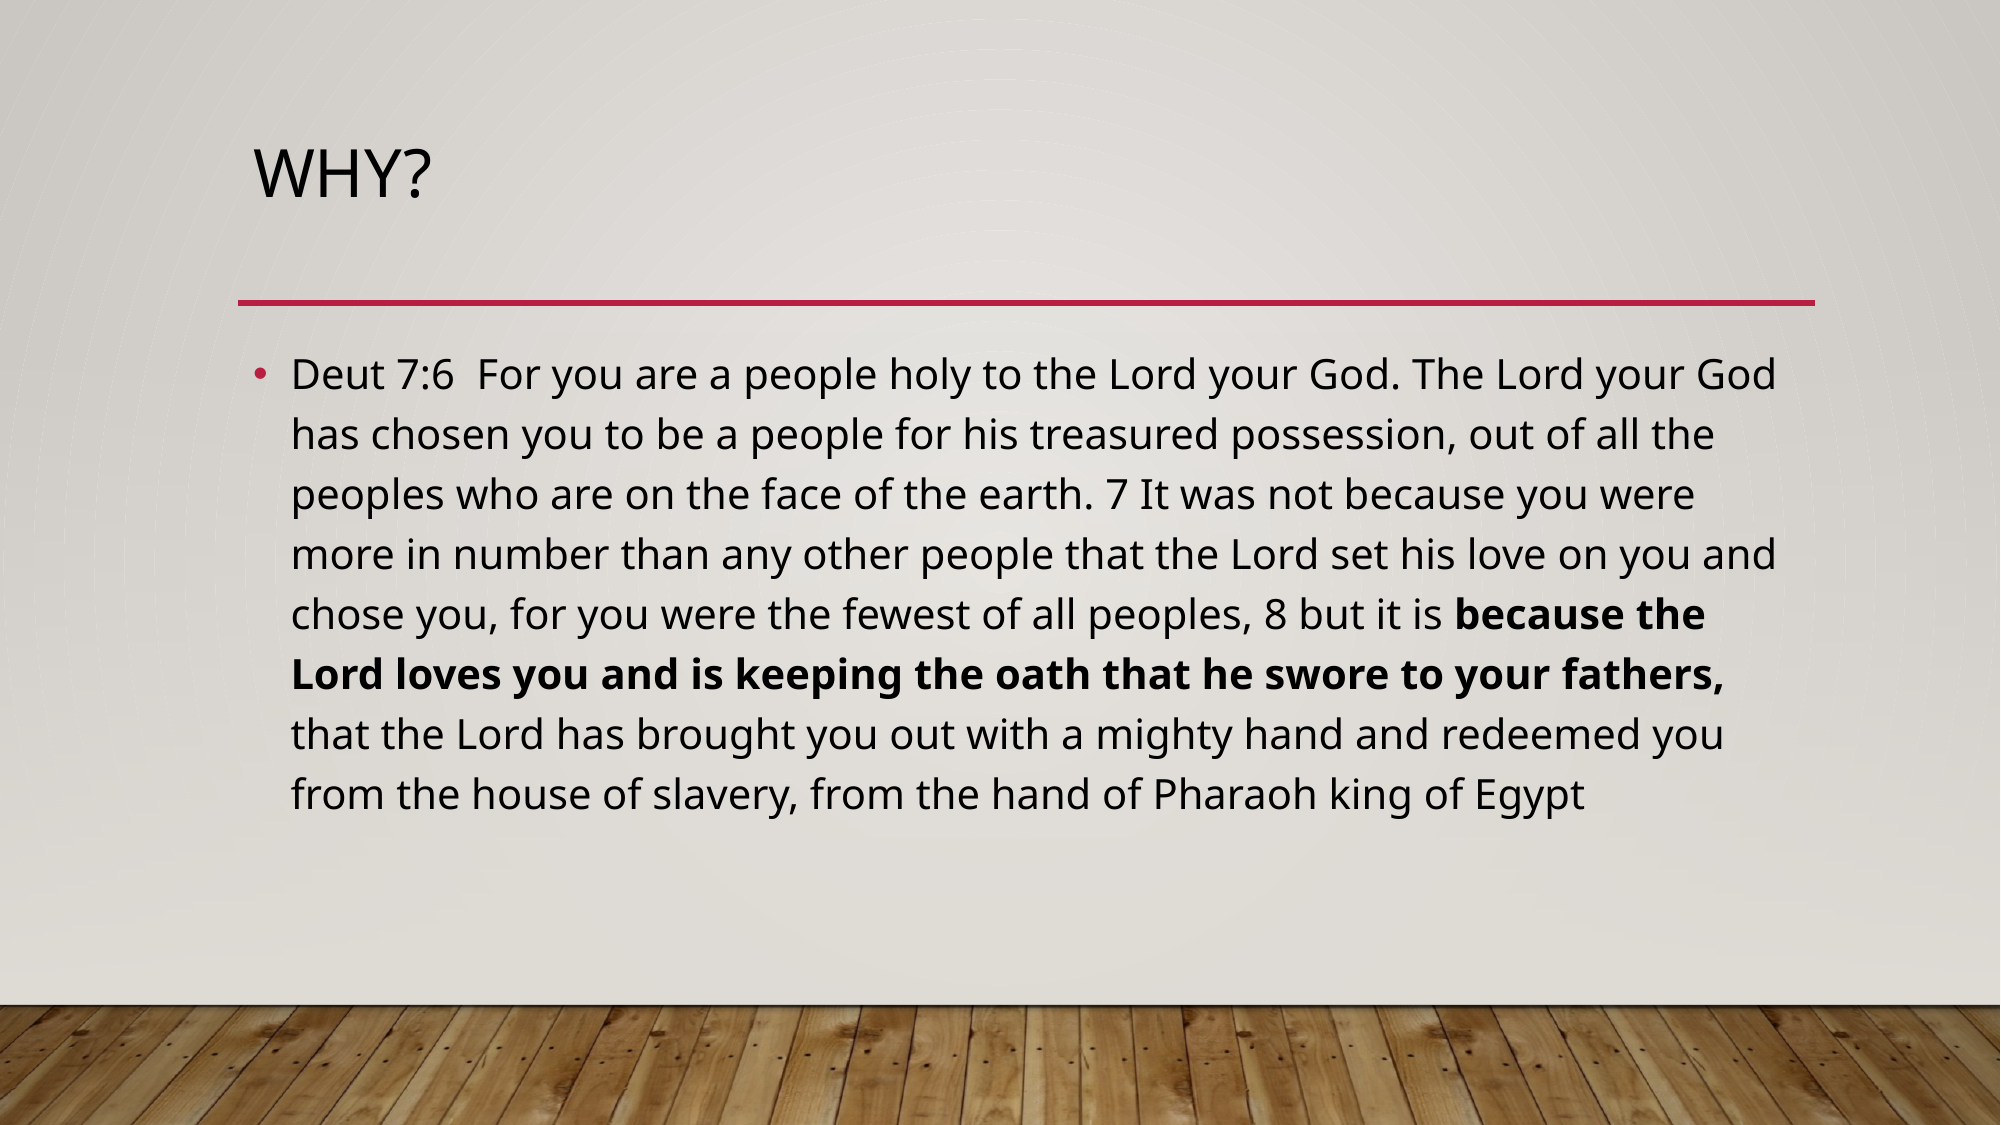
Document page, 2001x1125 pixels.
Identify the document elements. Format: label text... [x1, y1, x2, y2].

title Why? [238, 131, 1814, 305]
picture [0, 1005, 2000, 1125]
list Deut 7:6 For you are a people holy to the Lord your God. The Lord your God has chosen you to be a people for his treasured possession, out of all the peoples who are on the face of the earth. 7 It was not because you were more in number than any other people that the Lord set his love on you and chose you, for you were the fewest of all peoples, 8 but it is because the Lord loves you and is keeping the oath that he swore to your fathers, that the Lord has brought you out with a mighty hand and redeemed you from the house of slavery, from the hand of Pharaoh king of Egypt [238, 330, 1814, 897]
